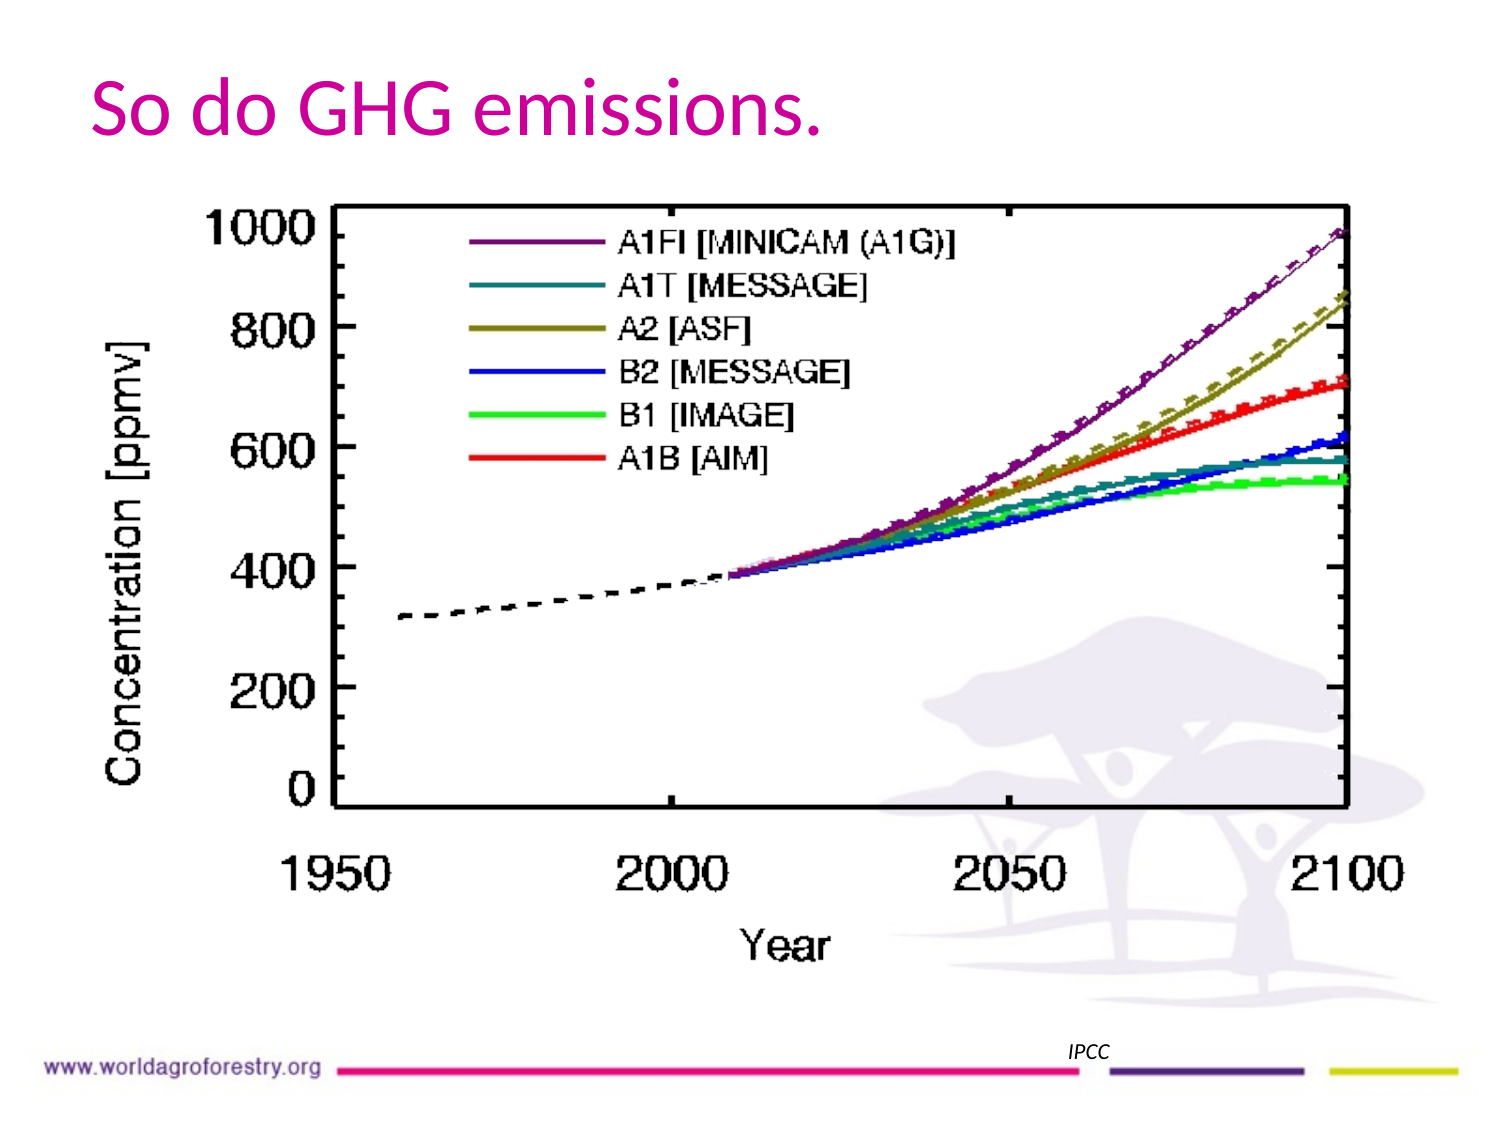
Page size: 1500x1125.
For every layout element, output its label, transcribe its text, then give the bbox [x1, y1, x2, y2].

picture [0, 0, 1500, 1125]
title So do GHG emissions. [75, 24, 1425, 180]
text_box IPCC [1053, 1029, 1125, 1072]
